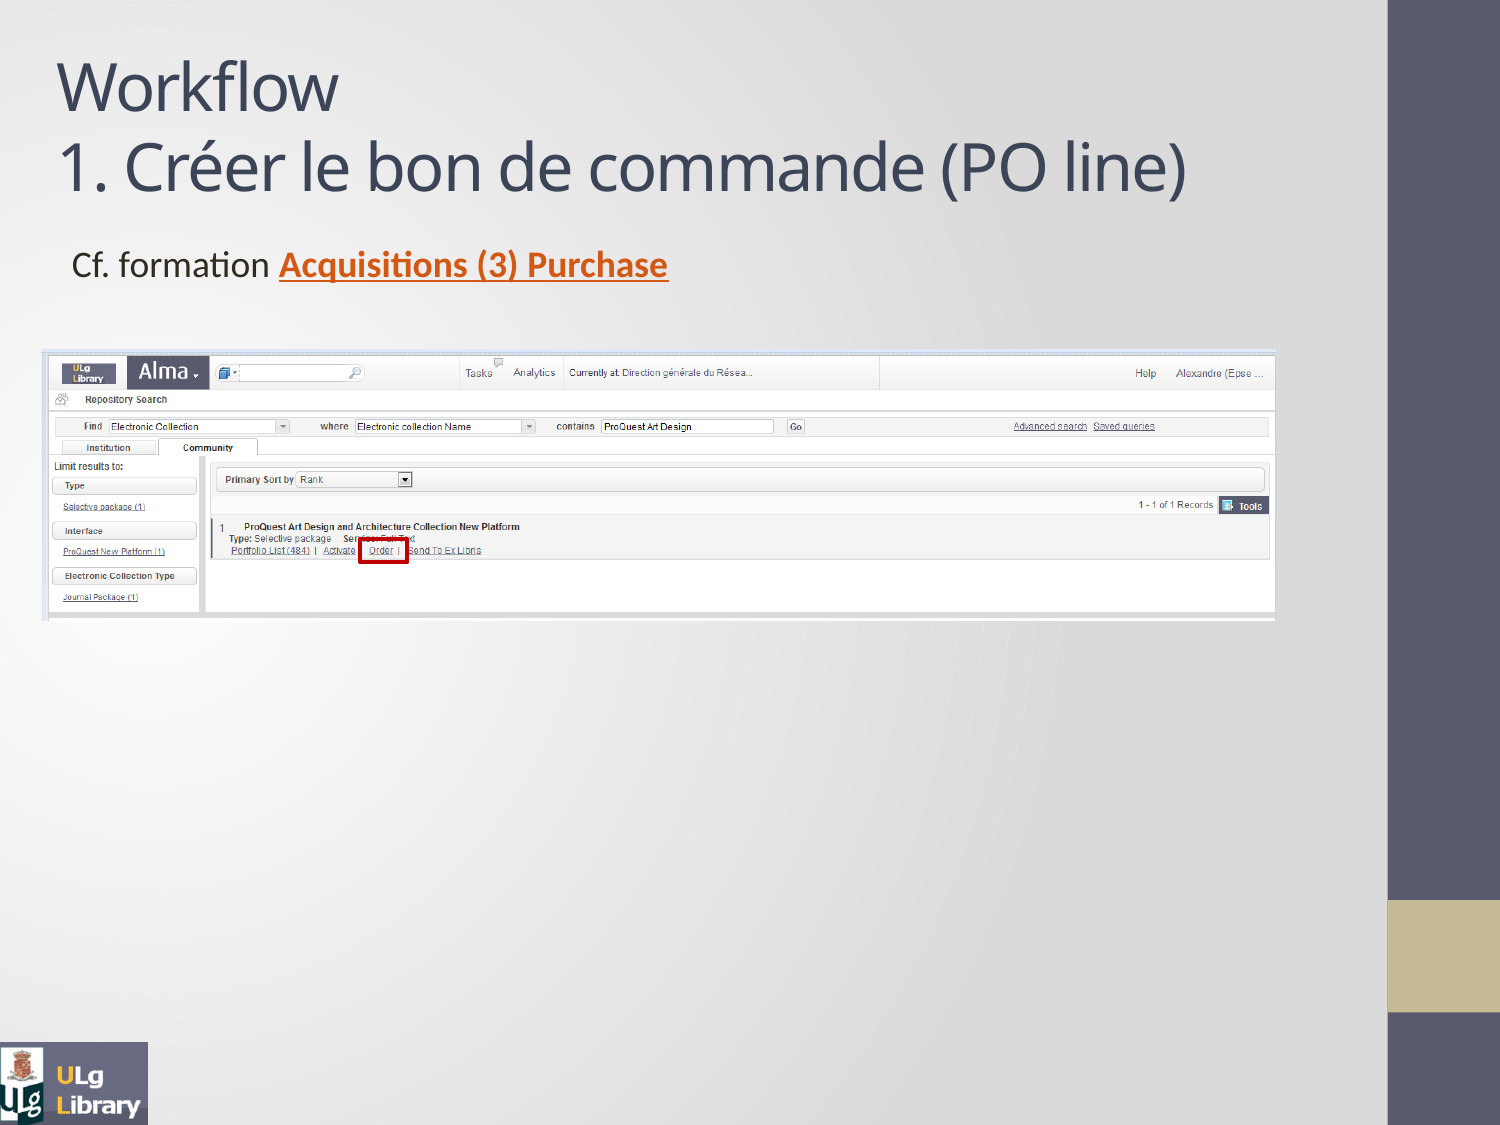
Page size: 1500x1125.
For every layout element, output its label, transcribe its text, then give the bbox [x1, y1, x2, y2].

picture [40, 349, 1277, 621]
text_box Cf. formation Acquisitions (3) Purchase [57, 232, 684, 293]
picture [0, 1042, 148, 1125]
title Workflow 1. Créer le bon de commande (PO line) [41, 30, 1353, 219]
